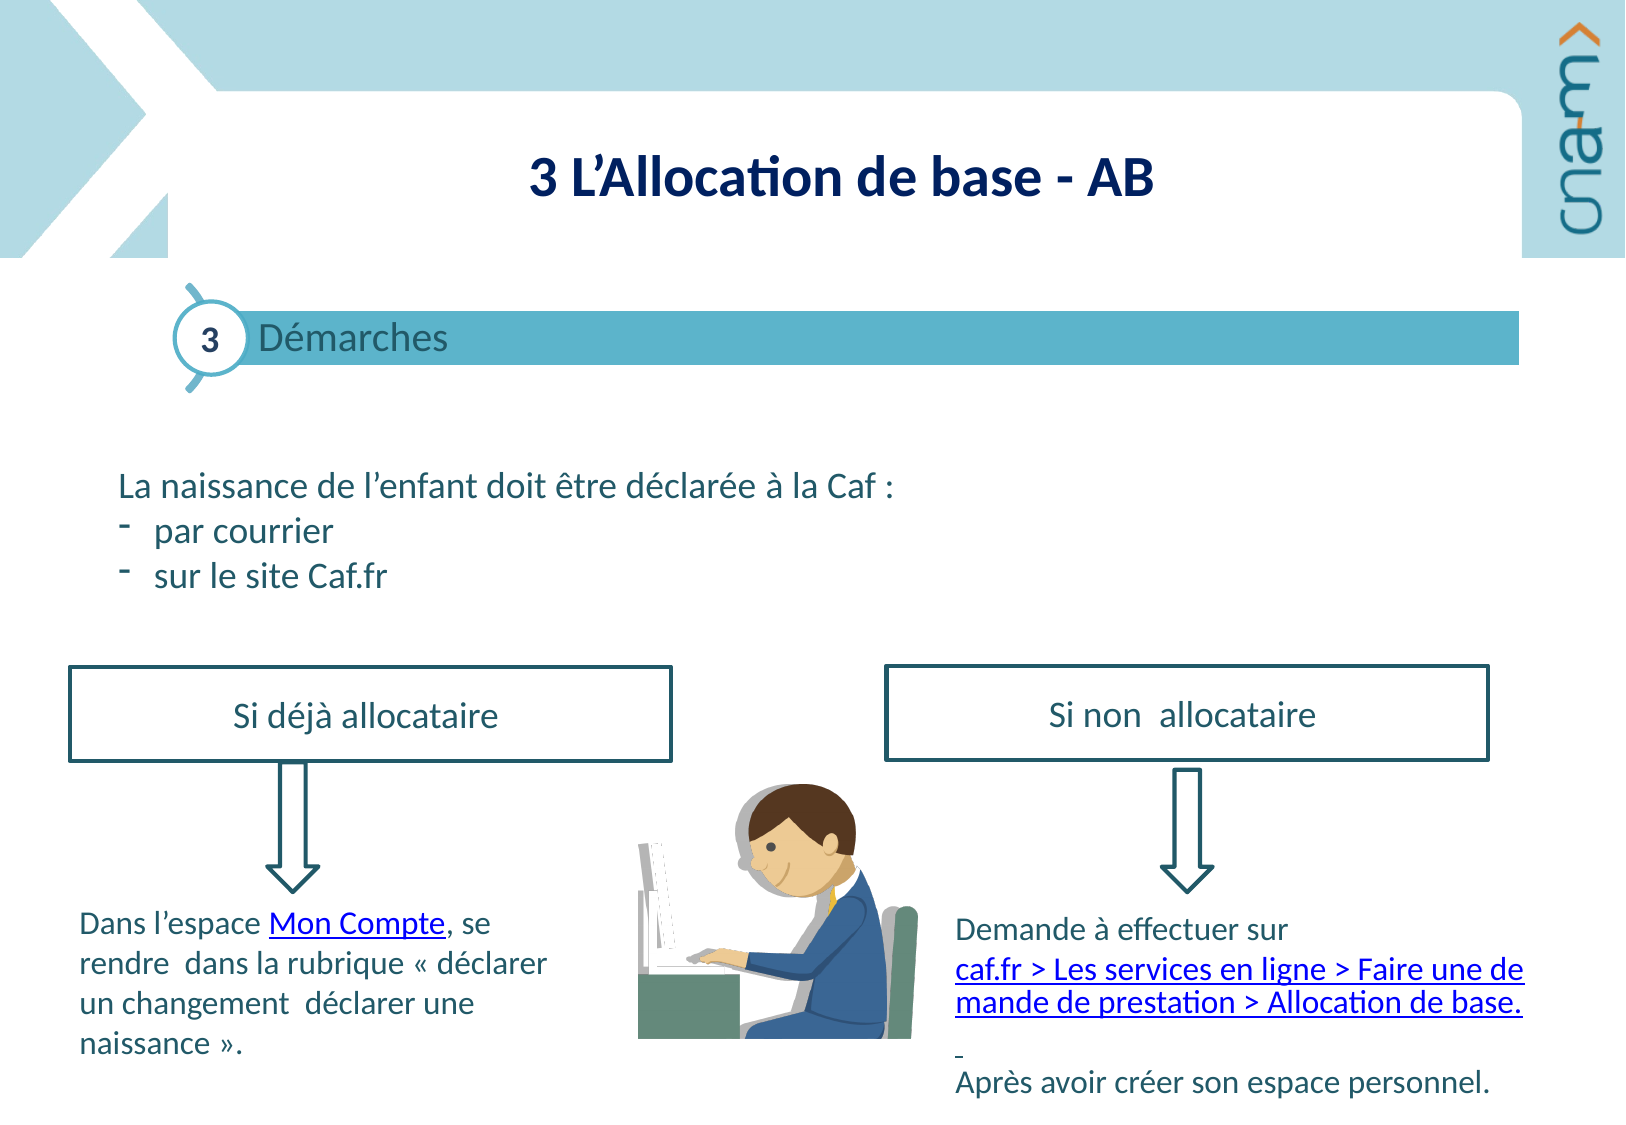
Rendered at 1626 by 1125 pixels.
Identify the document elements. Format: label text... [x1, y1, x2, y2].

picture [638, 784, 918, 1039]
text_box [1159, 767, 1215, 890]
text_box La naissance de l’enfant doit être déclarée à la Caf : par courrier sur le site Caf.fr [103, 453, 1142, 604]
text_box Si déjà allocataire [68, 665, 673, 763]
picture [0, 0, 1625, 258]
text_box Dans l’espace Mon Compte, se rendre dans la rubrique « déclarer un changement déclarer une naissance ». [63, 896, 577, 1066]
text_box Demande à effectuer sur caf.fr > Les services en ligne > Faire une demande de prestation > Allocation de base. Après avoir créer son espace personnel. [938, 890, 1557, 1084]
title 3 L’Allocation de base - AB [162, 90, 1522, 256]
text_box Si non allocataire [884, 664, 1490, 762]
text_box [174, 278, 1522, 398]
text_box [265, 760, 321, 895]
